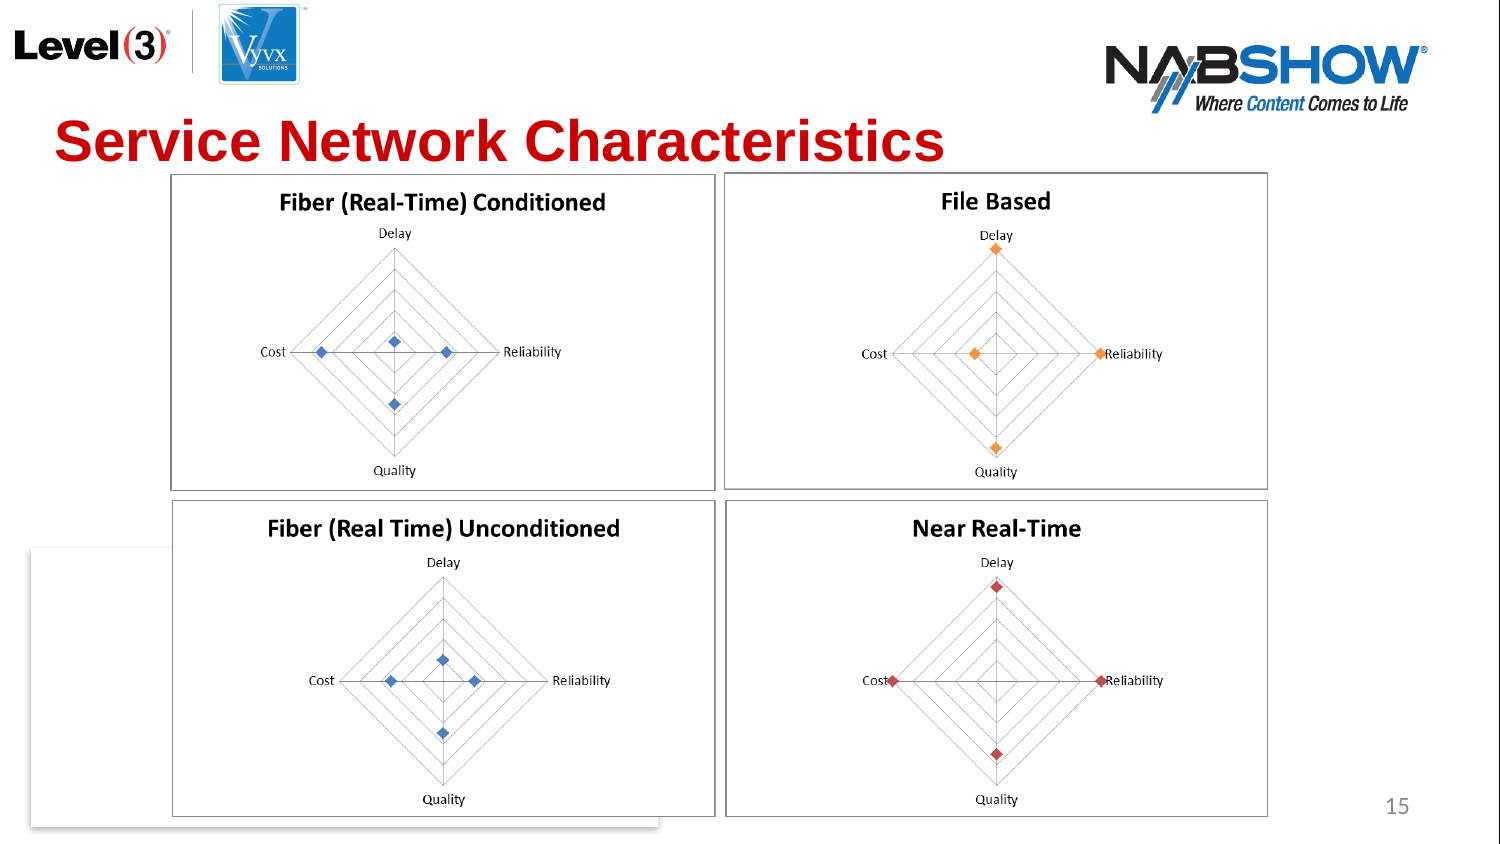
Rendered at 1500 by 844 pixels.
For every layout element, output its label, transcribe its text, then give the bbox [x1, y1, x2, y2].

slide_number 15 [1074, 782, 1425, 828]
text_box Service Network Characteristics [39, 96, 1457, 185]
picture [0, 0, 1499, 844]
